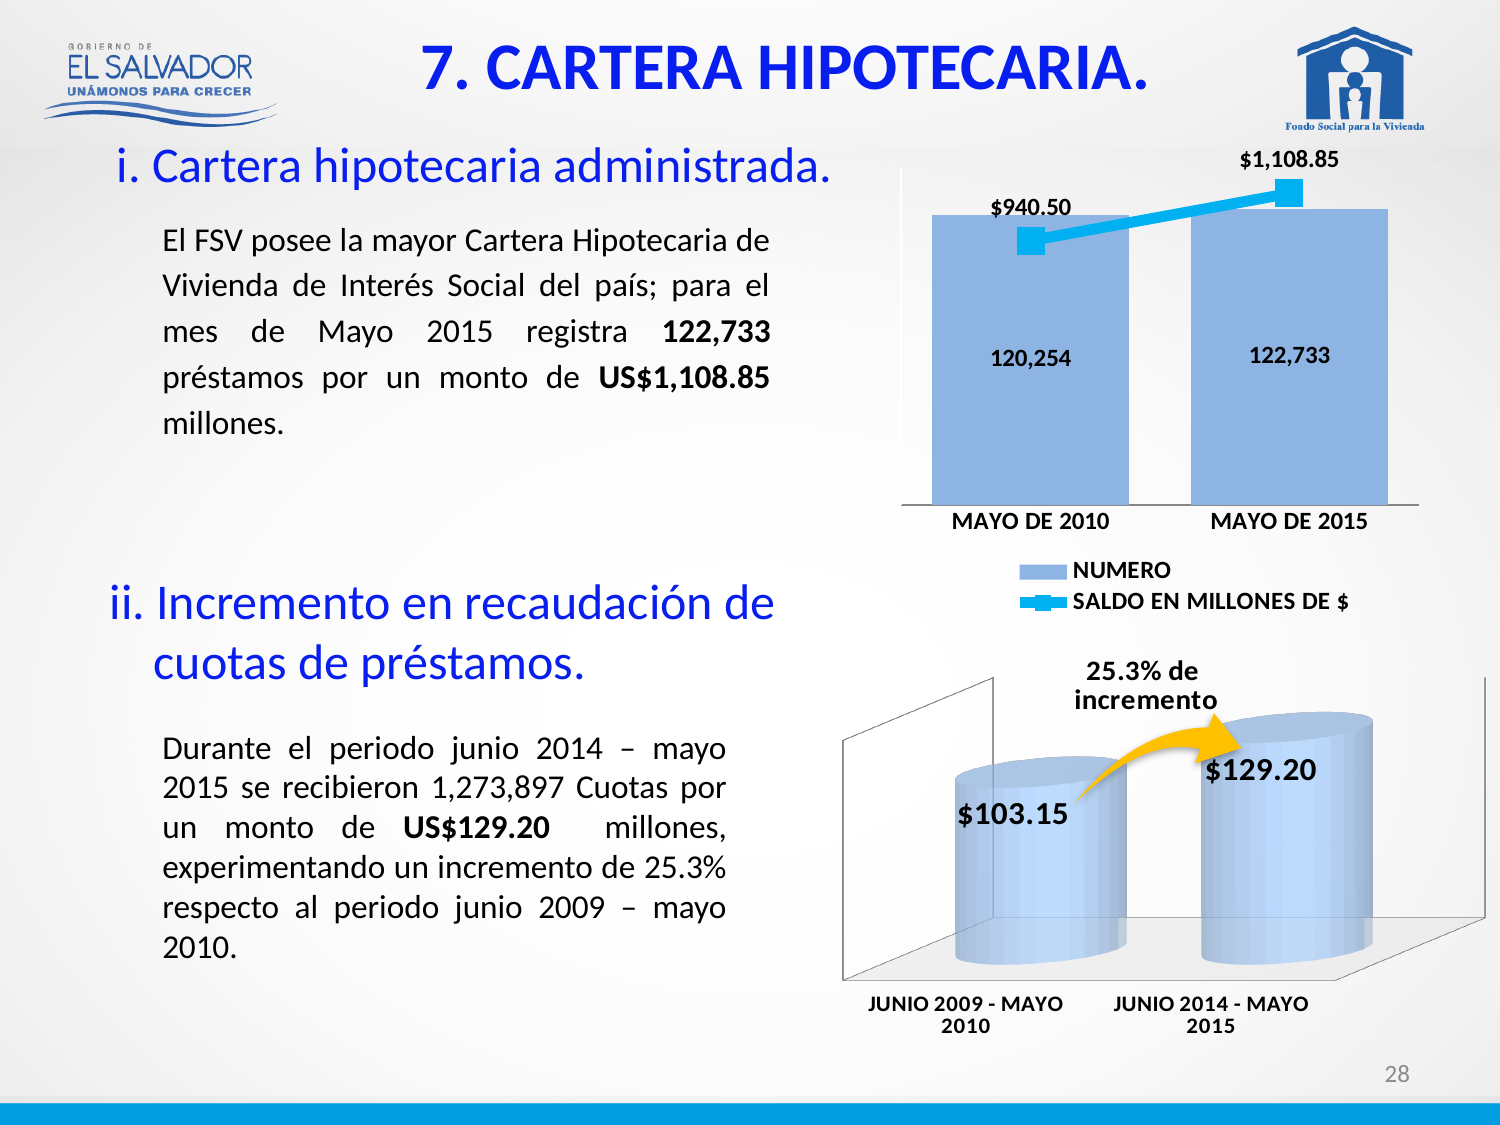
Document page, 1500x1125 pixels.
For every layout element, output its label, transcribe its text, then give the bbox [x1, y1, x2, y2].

text_box Durante el periodo junio 2014 – mayo 2015 se recibieron 1,273,897 Cuotas por un monto de US$129.20 millones, experimentando un incremento de 25.3% respecto al periodo junio 2009 – mayo 2010. [147, 718, 730, 973]
chart [850, 148, 1500, 622]
text_box ii. Incremento en recaudación de cuotas de préstamos. [94, 562, 833, 698]
text_box El FSV posee la mayor Cartera Hipotecaria de Vivienda de Interés Social del país; para el mes de Mayo 2015 registra 122,733 préstamos por un monto de US$1,108.85 millones. [147, 204, 786, 449]
text_box i. Cartera hipotecaria administrada. [102, 125, 848, 201]
title 7. CARTERA HIPOTECARIA. [277, 0, 1294, 126]
slide_number 28 [1074, 1048, 1425, 1103]
picture [0, 0, 1500, 1103]
chart [736, 656, 1493, 1040]
